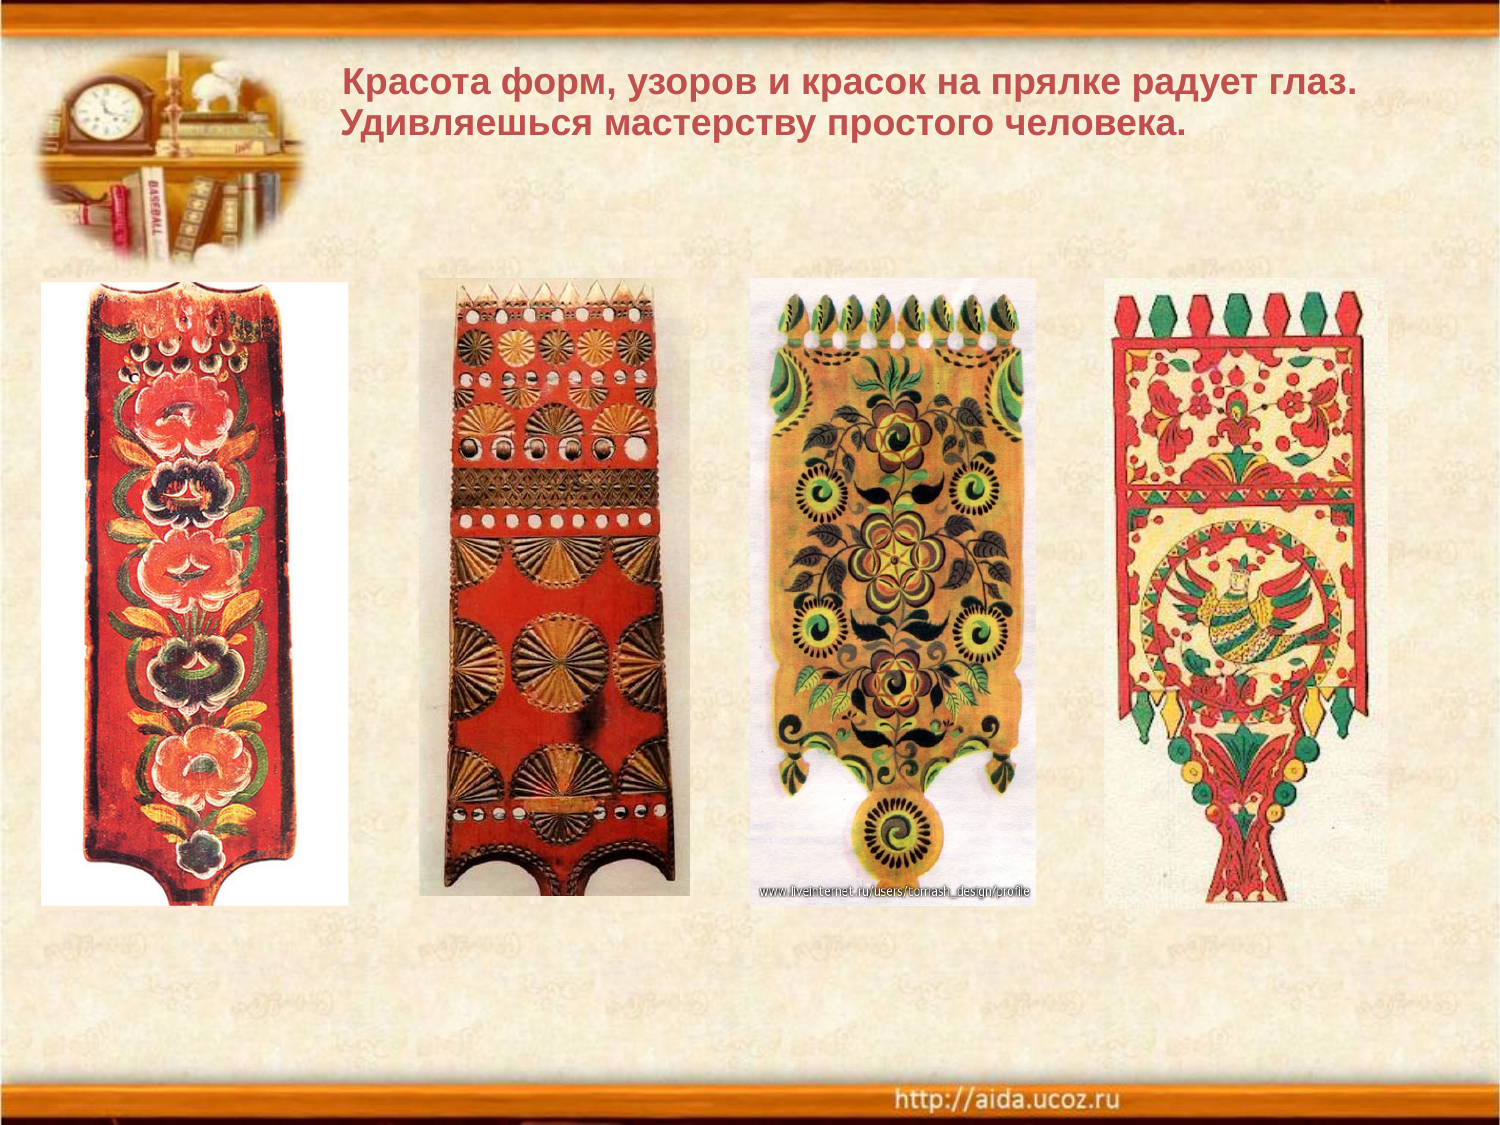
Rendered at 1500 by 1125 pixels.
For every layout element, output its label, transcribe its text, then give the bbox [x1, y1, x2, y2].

list Красота форм, узоров и красок на прялке радует глаз. Удивляешься мастерству простого человека. [324, 54, 1465, 232]
picture [0, 0, 1500, 1125]
